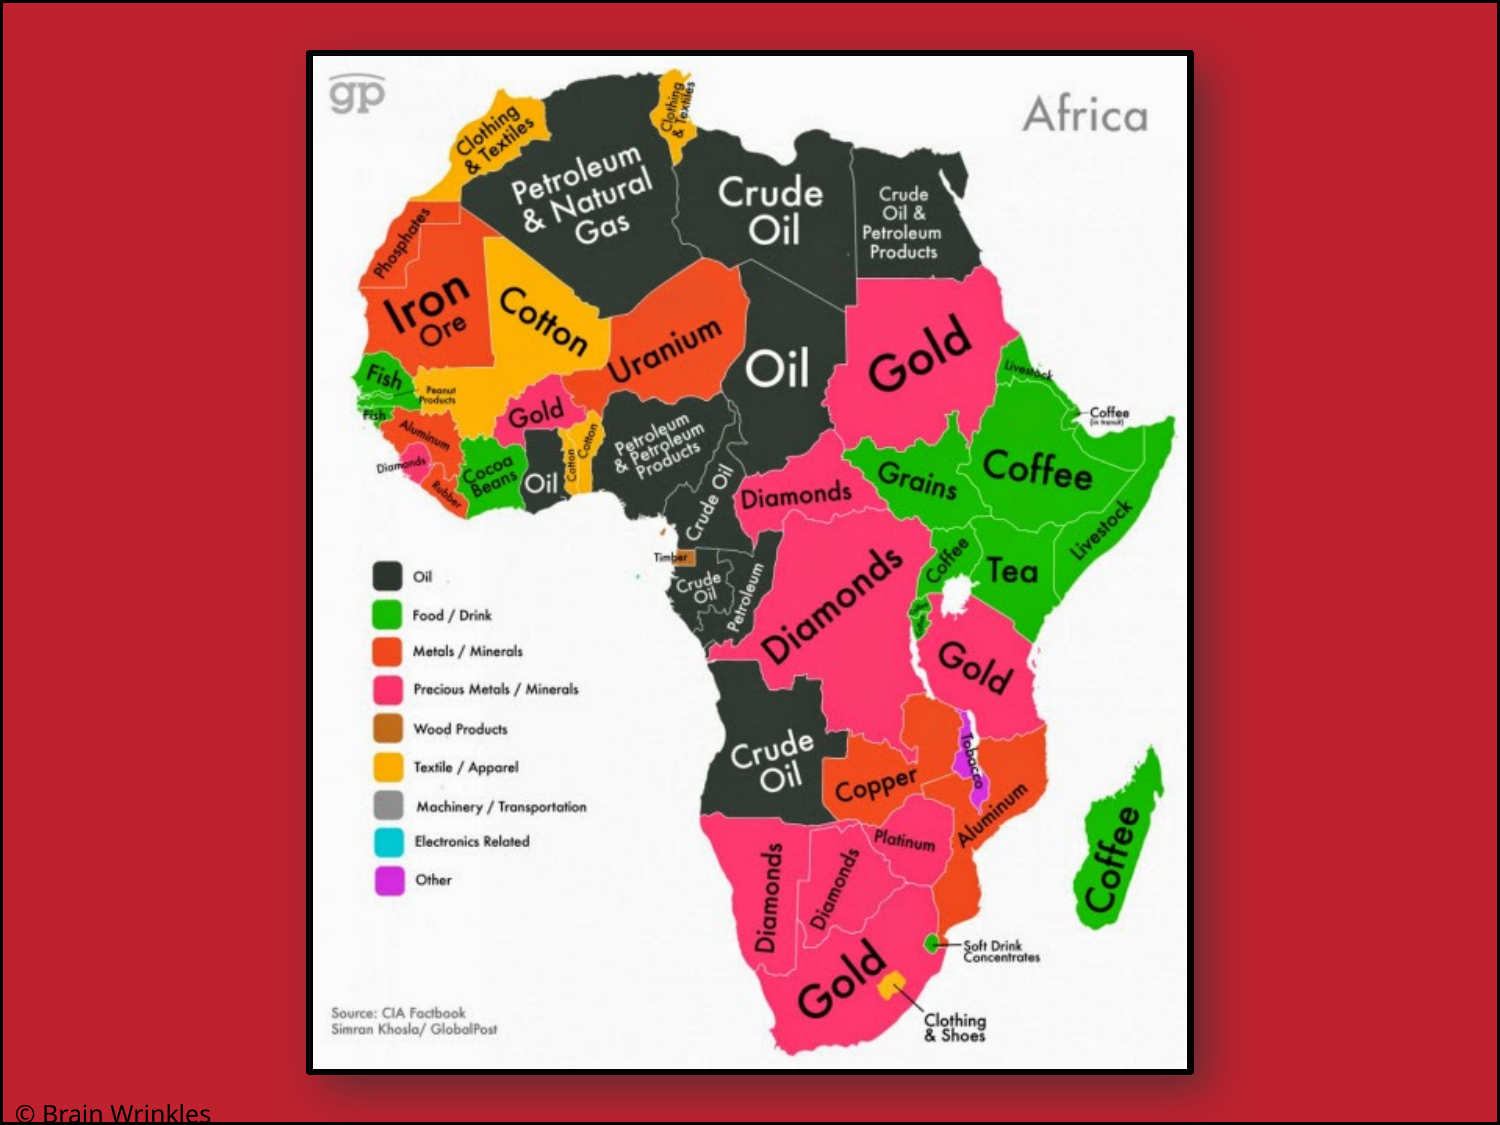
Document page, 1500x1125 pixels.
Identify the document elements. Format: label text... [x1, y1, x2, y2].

text_box [0, 0, 1500, 1125]
text_box © Brain Wrinkles [0, 1091, 359, 1125]
picture [312, 56, 1188, 1069]
